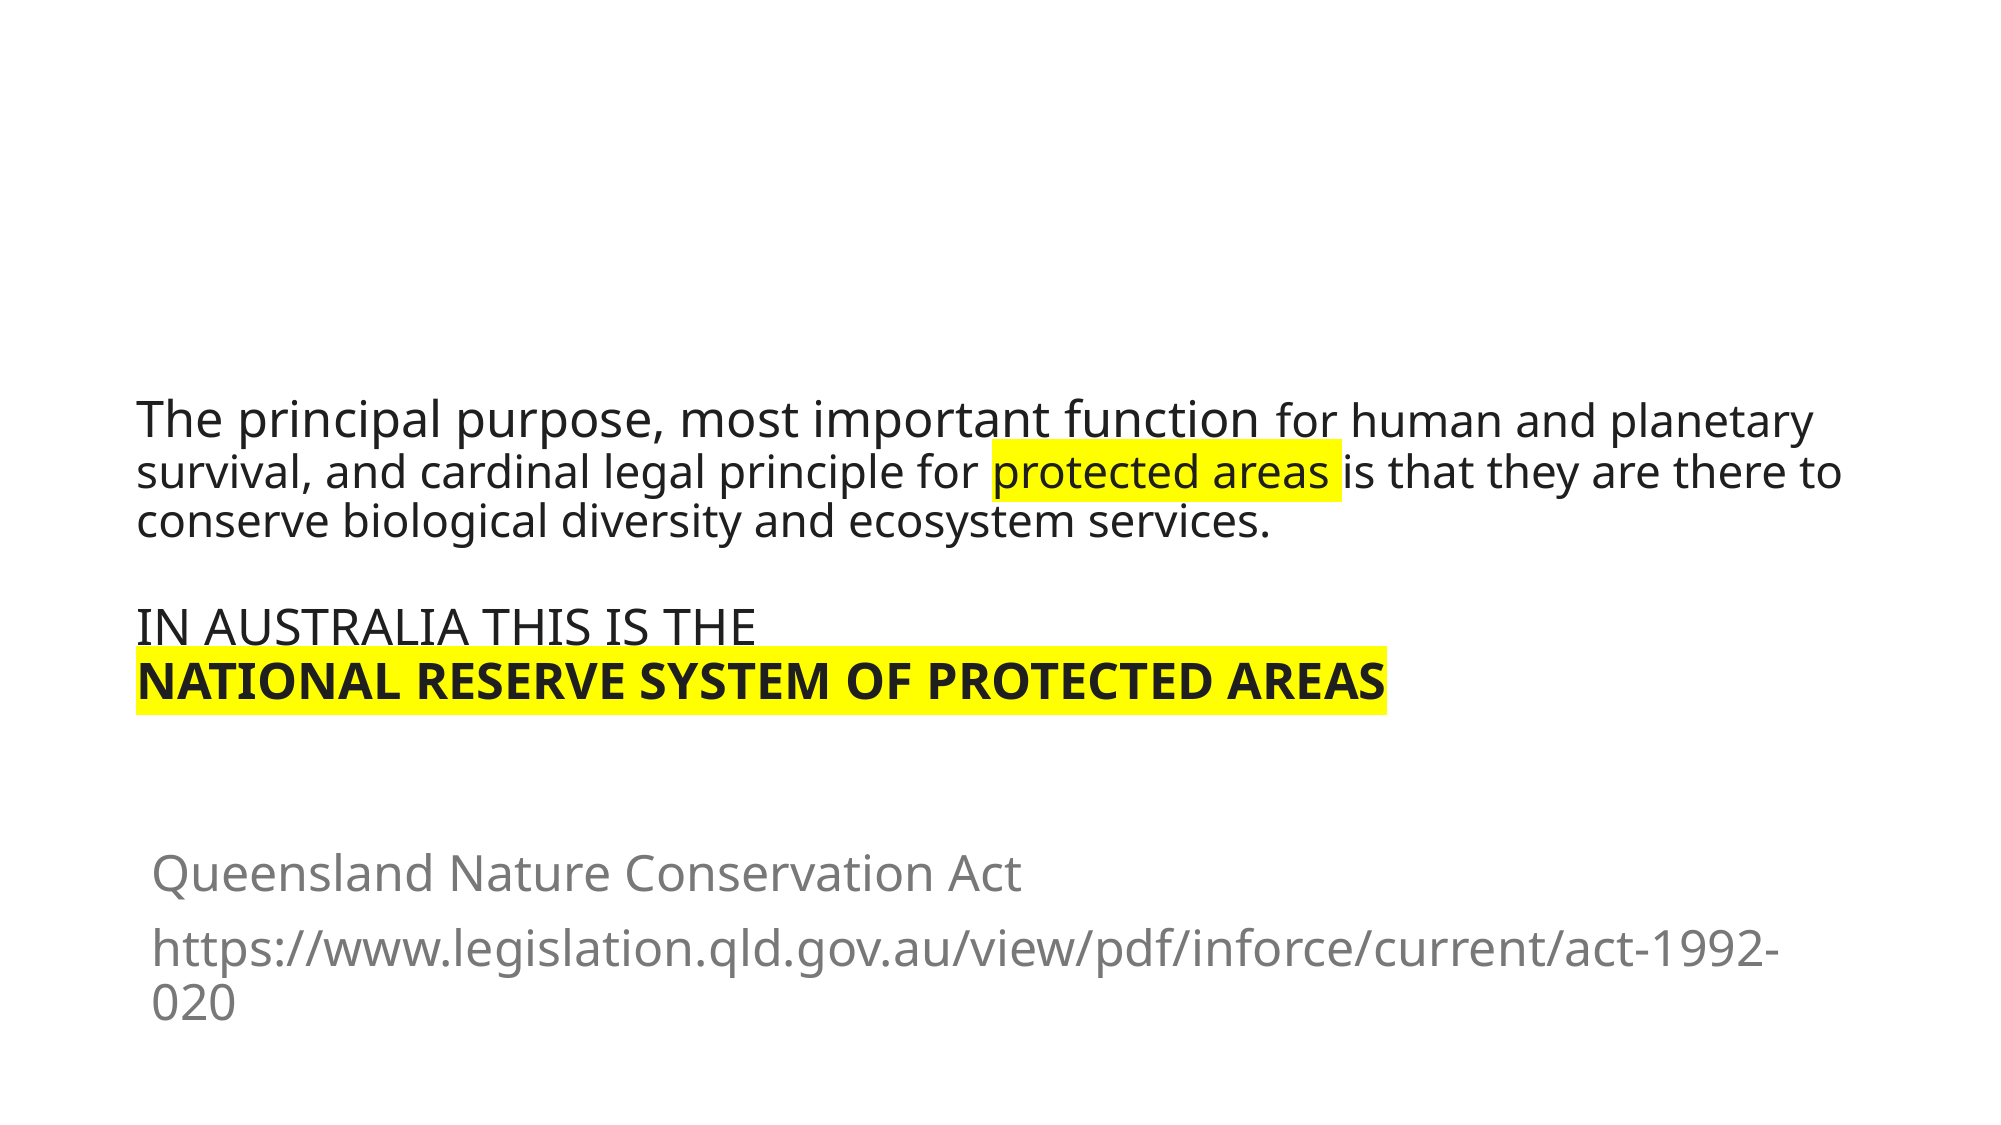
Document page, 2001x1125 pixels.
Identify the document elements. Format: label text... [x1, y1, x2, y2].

list Queensland Nature Conservation Act https://www.legislation.qld.gov.au/view/pdf/inforce/current/act-1992-020 [136, 840, 1862, 999]
title The principal purpose, most important function for human and planetary survival, and cardinal legal principle for protected areas is that they are there to conserve biological diversity and ecosystem services. IN AUSTRALIA THIS IS THE NATIONAL RESERVE SYSTEM OF PROTECTED AREAS [121, 47, 1922, 779]
